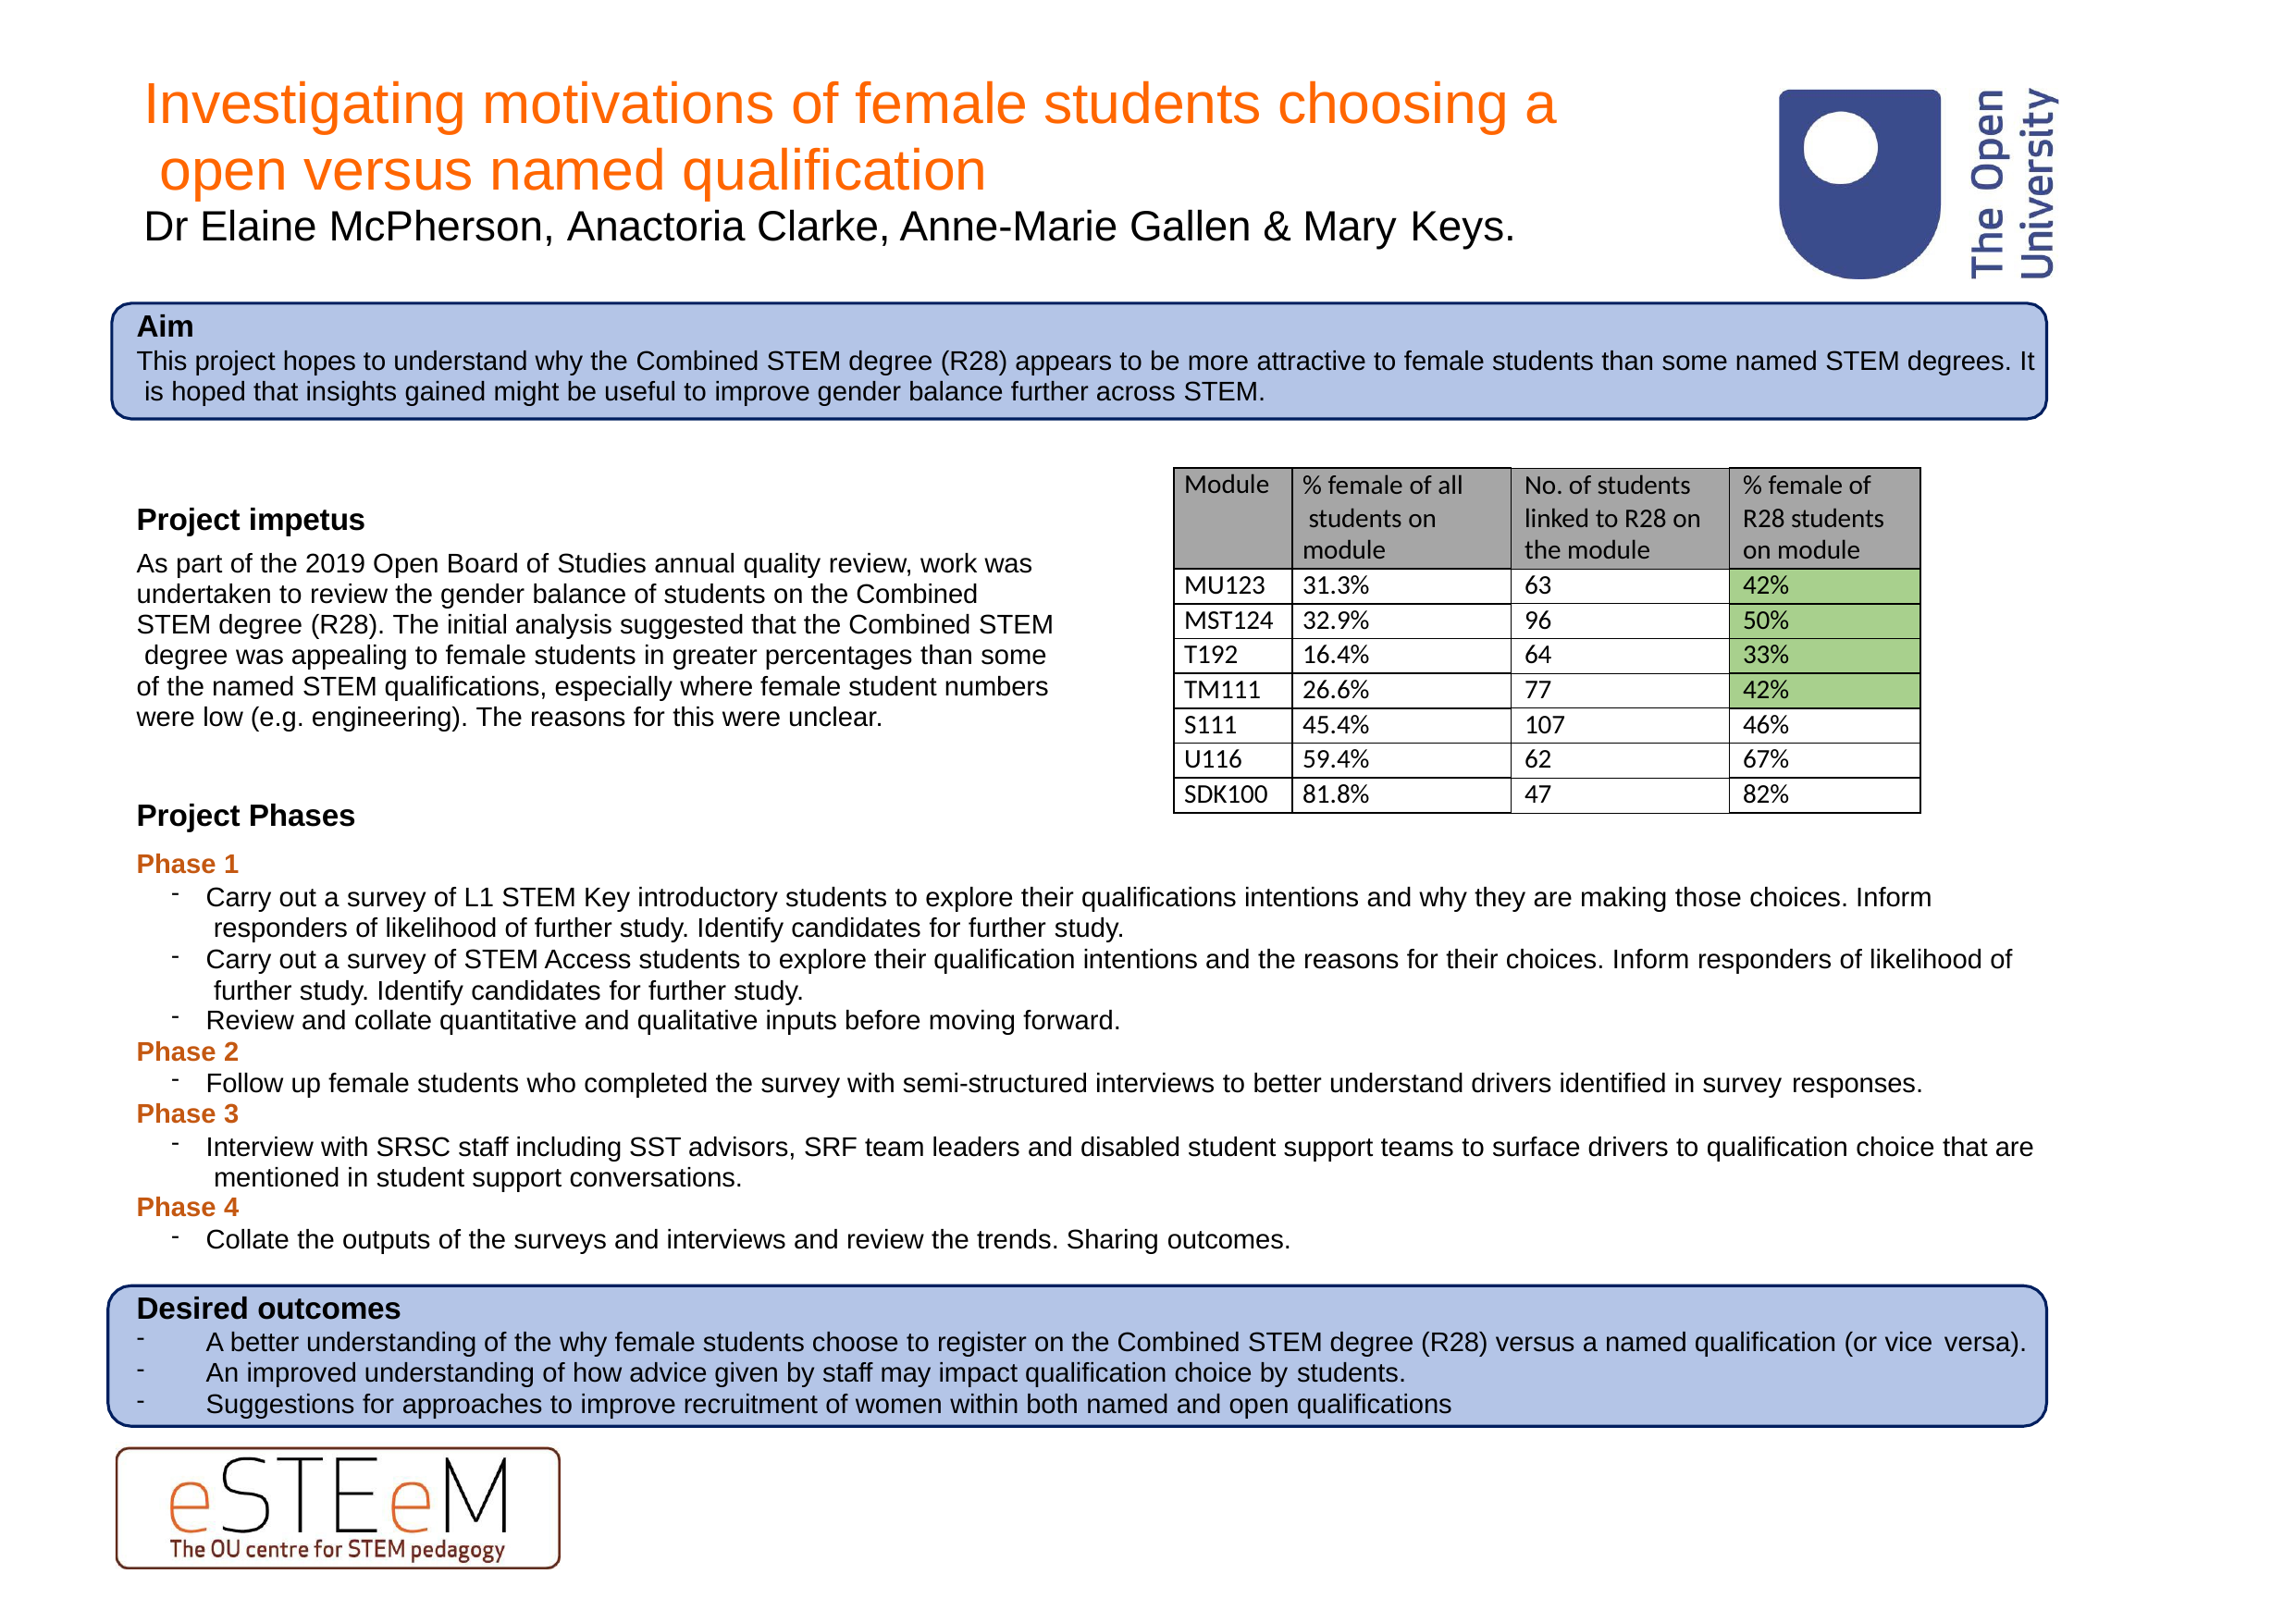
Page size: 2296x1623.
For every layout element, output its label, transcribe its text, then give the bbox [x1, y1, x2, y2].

text_box [107, 1285, 2040, 1427]
text_box [2042, 309, 2047, 412]
text_box [111, 302, 2033, 419]
picture [1779, 88, 2059, 279]
text_box [2042, 1294, 2047, 1418]
title Investigating motivations of female students choosing a open versus named qualification Dr Elaine McPherson, Anactoria Clarke, Anne-Marie Gallen & Mary Keys. [142, 62, 1564, 302]
picture [115, 1442, 561, 1569]
list Aim This project hopes to understand why the Combined STEM degree (R28) appears to be more attractive to female students than some named STEM degrees. It is hoped that insights gained might be useful to improve gender balance further across STEM. Project impetus As part of the 2019 Open Board of Studies annual quality review, work was undertaken to review the gender balance of students on the Combined STEM degree (R28). The initial analysis suggested that the Combined STEM degree was appealing to female students in greater percentages than some of the named STEM qualifications, especially where female student numbers were low (e.g. engineering). The reasons for this were unclear. Project Phases Phase 1 Carry out a survey of L1 STEM Key introductory students to explore their qualifications intentions and why they are making those choices. Inform responders of likelihood of further study. Identify candidates for further study. Carry out a survey of STEM Access students to explore their qualification intentions and the reasons for their choices. Inform responders of likelihood of further study. Identify candidates for further study. Review and collate quantitative and qualitative inputs before moving forward. Phase 2 Follow up female students who completed the survey with semi-structured interviews to better understand drivers identified in survey responses. Phase 3 Interview with SRSC staff including SST advisors, SRF team leaders and disabled student support teams to surface drivers to qualification choice that are mentioned in student support conversations. Phase 4 Collate the outputs of the surveys and interviews and review the trends. Sharing outcomes. Desired outcomes A better understanding of the why female students choose to register on the Combined STEM degree (R28) versus a named qualification (or vice versa). An improved understanding of how advice given by staff may impact qualification choice by students. Suggestions for approaches to improve recruitment of women within both named and open qualifications [134, 304, 2042, 1420]
